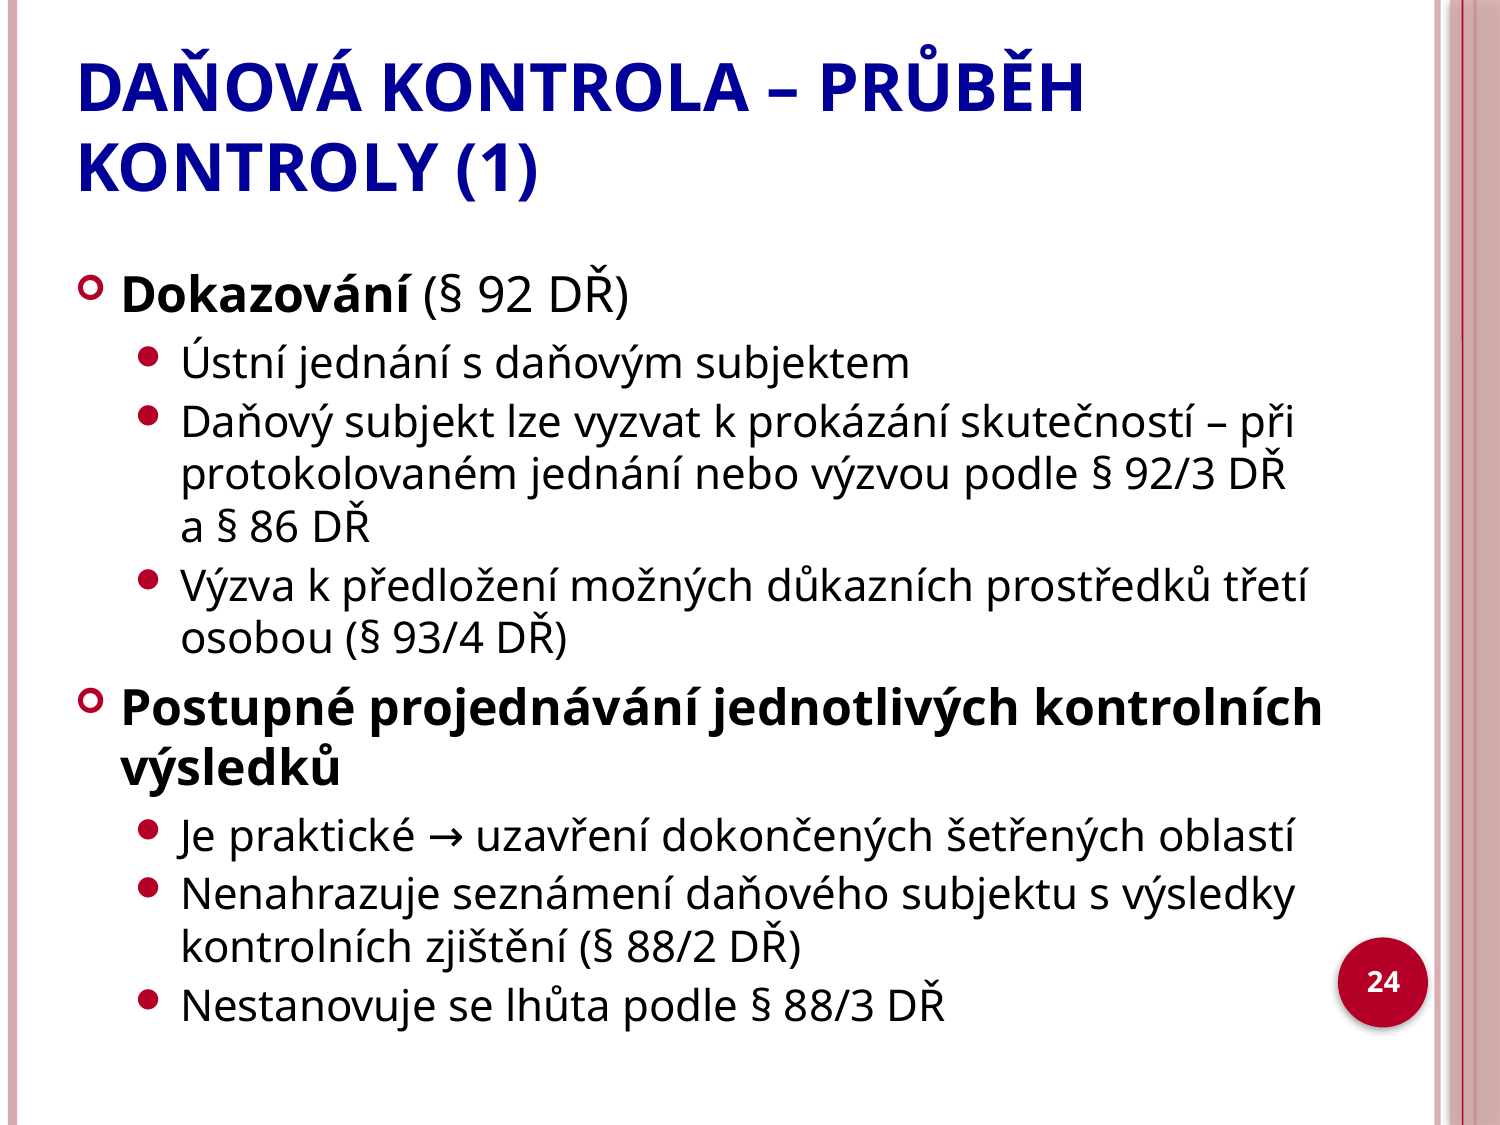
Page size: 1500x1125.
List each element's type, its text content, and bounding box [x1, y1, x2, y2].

list Dokazování (§ 92 DŘ) Ústní jednání s daňovým subjektem Daňový subjekt lze vyzvat k prokázání skutečností – při protokolovaném jednání nebo výzvou podle § 92/3 DŘ a § 86 DŘ Výzva k předložení možných důkazních prostředků třetí osobou (§ 93/4 DŘ) Postupné projednávání jednotlivých kontrolních výsledků Je praktické → uzavření dokončených šetřených oblastí Nenahrazuje seznámení daňového subjektu s výsledky kontrolních zjištění (§ 88/2 DŘ) Nestanovuje se lhůta podle § 88/3 DŘ [75, 262, 1329, 1062]
slide_number 24 [1333, 940, 1434, 1027]
title DAŇOVÁ KONTROLA – PRŮBĚH KONTROLY (1) [75, 45, 1341, 233]
